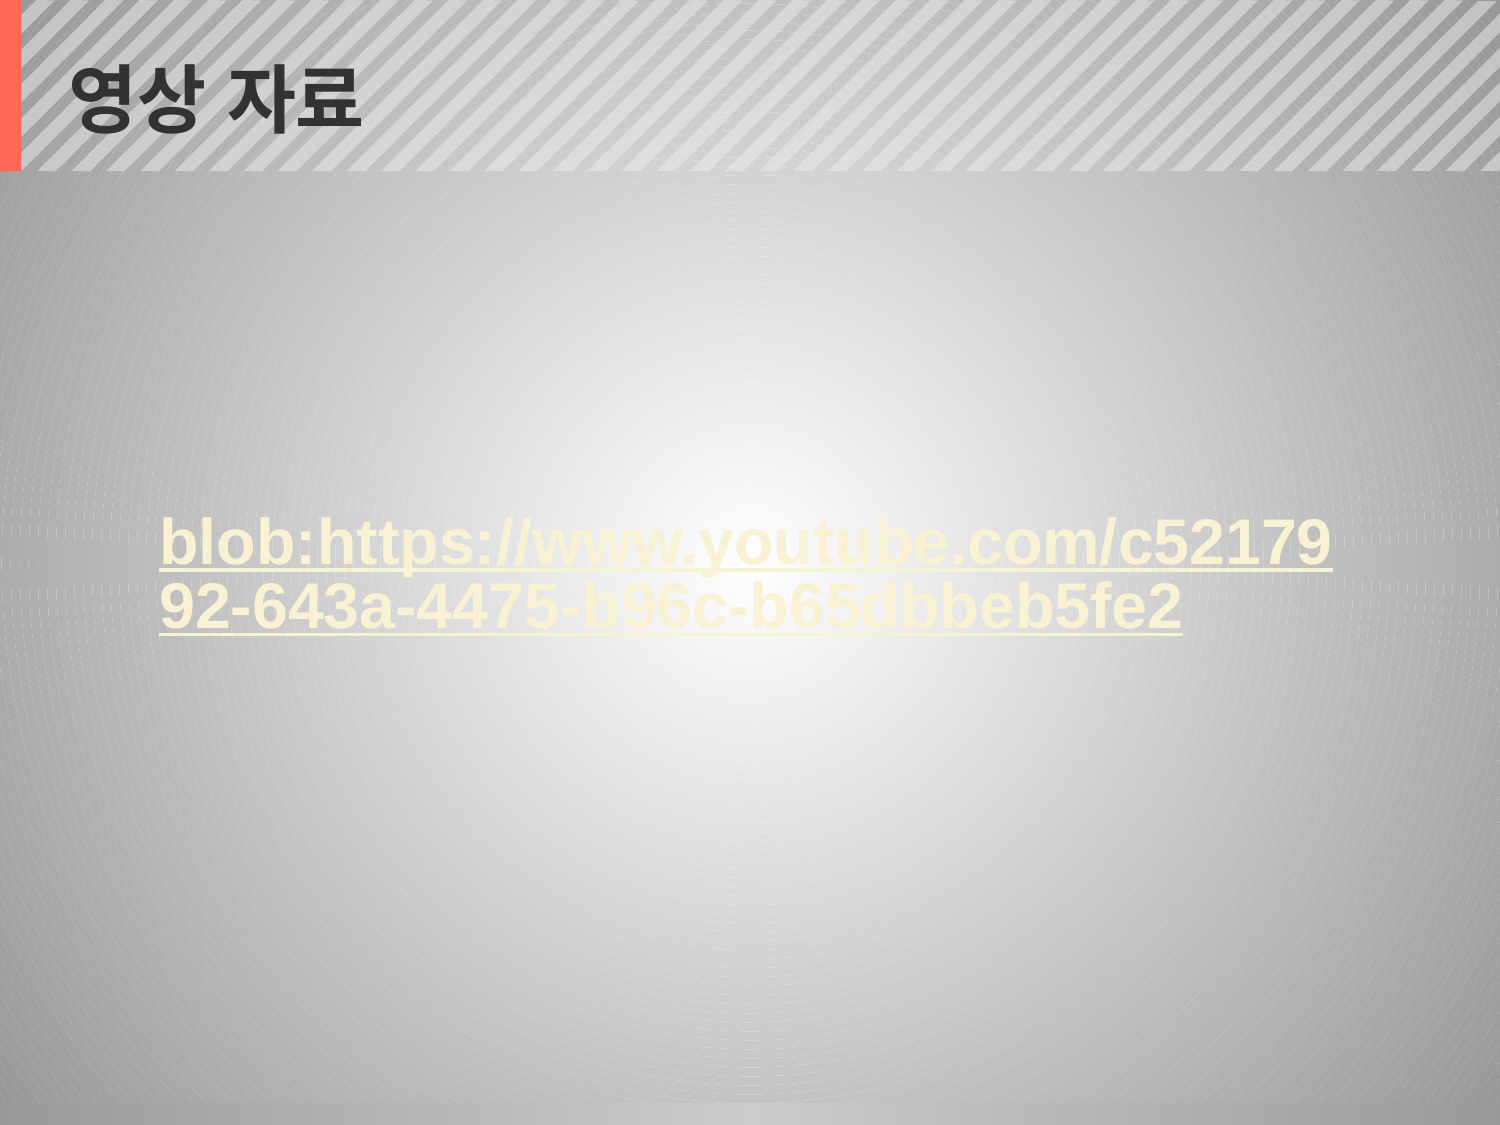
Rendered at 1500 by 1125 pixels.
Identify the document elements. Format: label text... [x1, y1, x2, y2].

text_box blob:https://www.youtube.com/c5217992-643a-4475-b96c-b65dbbeb5fe2 [144, 492, 1356, 585]
title 영상 자료 [53, 20, 1444, 175]
